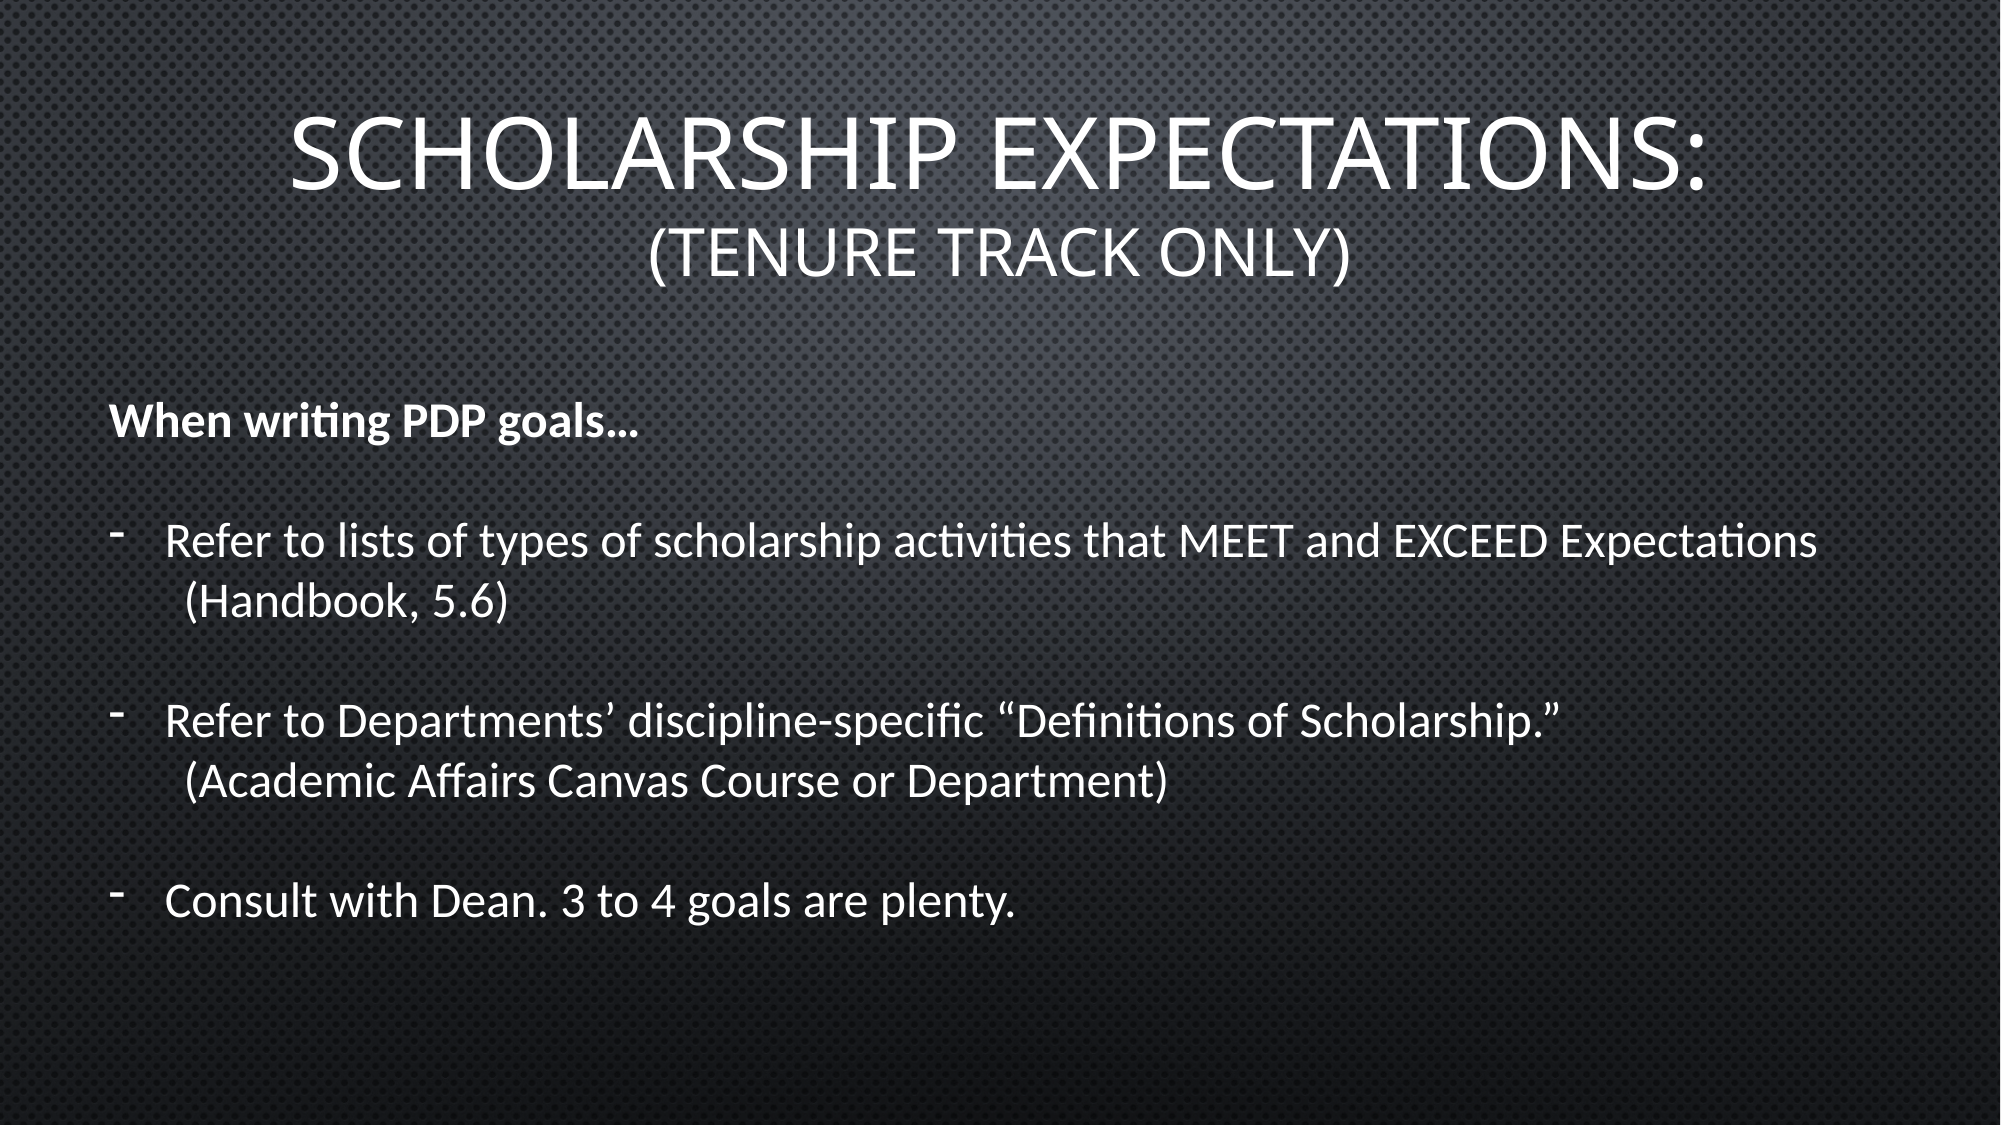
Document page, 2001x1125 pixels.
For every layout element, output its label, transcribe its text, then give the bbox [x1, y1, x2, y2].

text_box When writing PDP goals… Refer to lists of types of scholarship activities that MEET and EXCEED Expectations (Handbook, 5.6) Refer to Departments’ discipline-specific “Definitions of Scholarship.” (Academic Affairs Canvas Course or Department) Consult with Dean. 3 to 4 goals are plenty. [93, 379, 1874, 995]
title Scholarship Expectations: (Tenure Track ONLY) [56, 81, 1944, 378]
